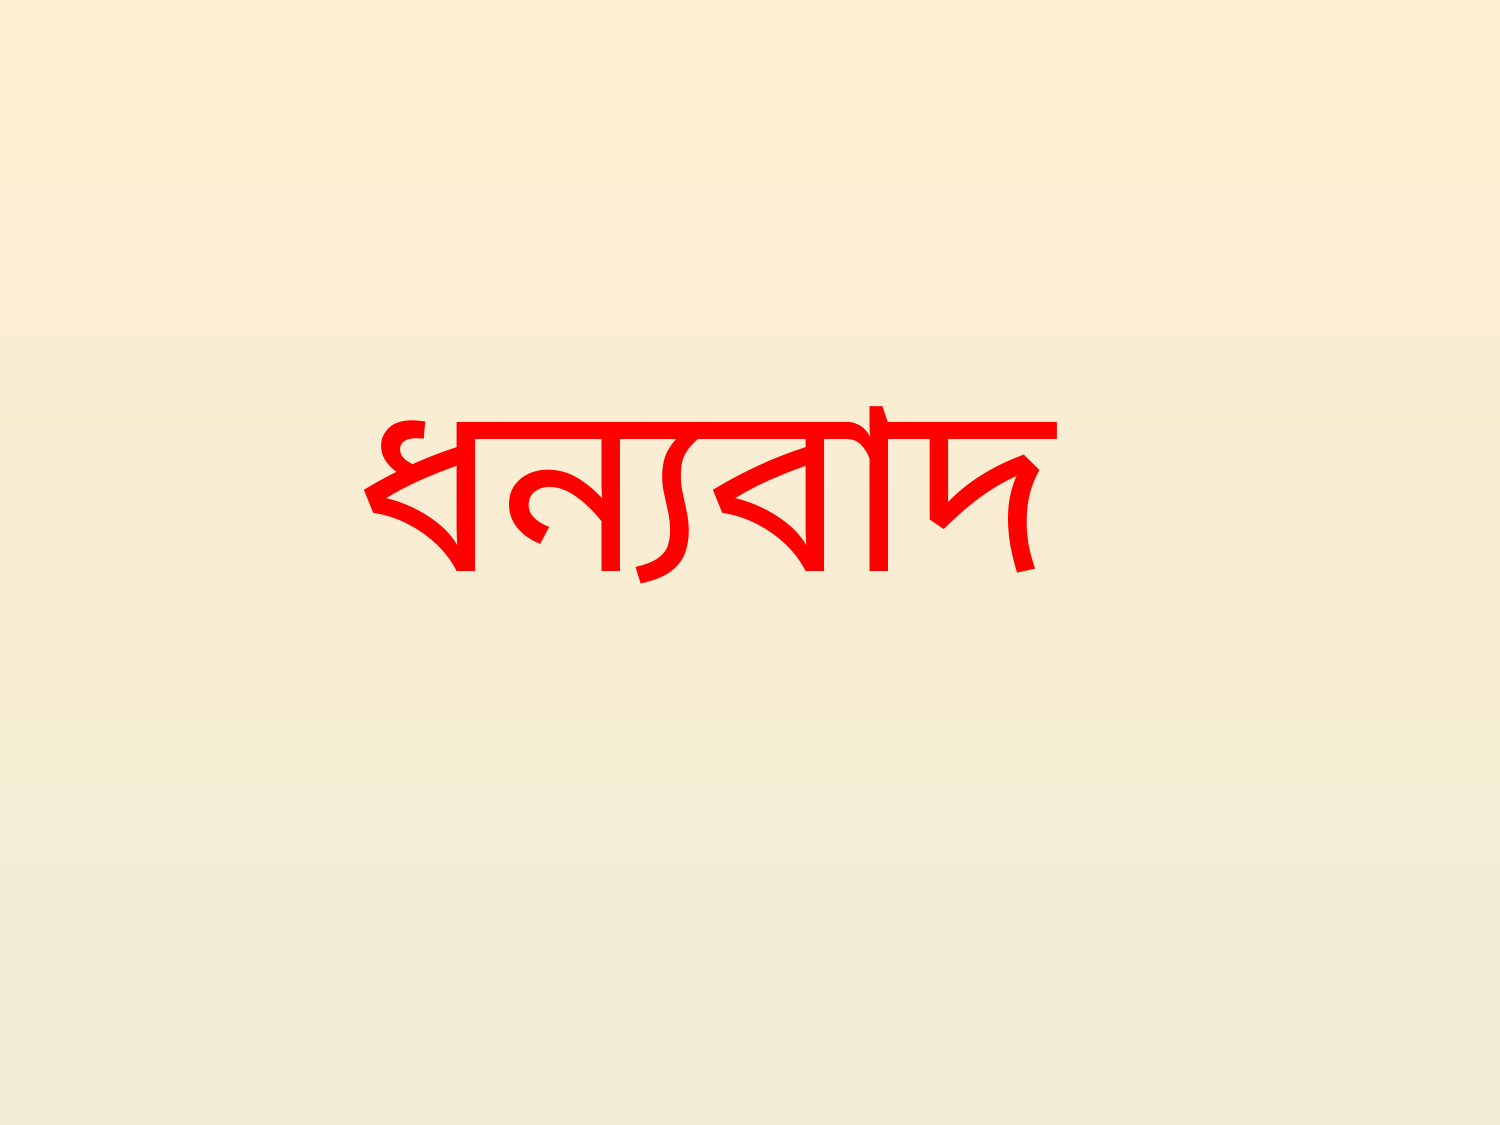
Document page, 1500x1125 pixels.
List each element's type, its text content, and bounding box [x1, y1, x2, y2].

text_box ধন্যবাদ [341, 324, 1071, 628]
